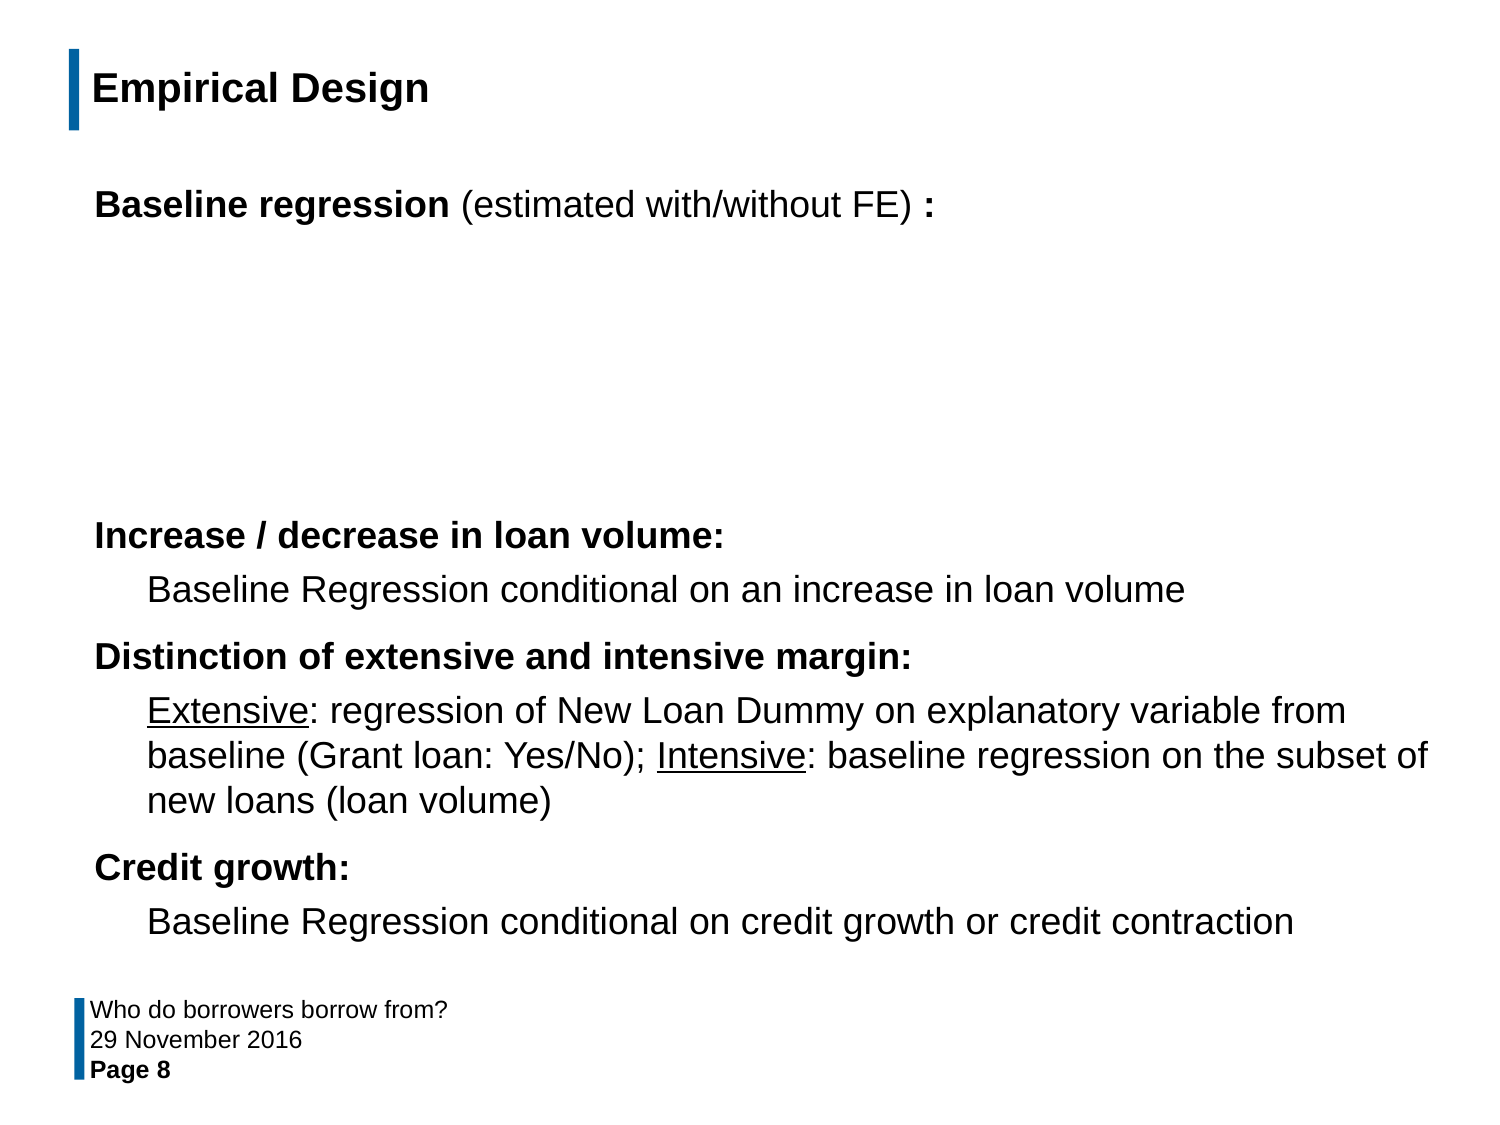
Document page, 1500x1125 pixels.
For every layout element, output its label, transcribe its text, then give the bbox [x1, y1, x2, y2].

title Empirical Design [76, 42, 1471, 137]
slide_number Page 8 [76, 1055, 424, 1082]
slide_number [76, 1025, 424, 1053]
footer Who do borrowers borrow from? [76, 995, 1409, 1023]
